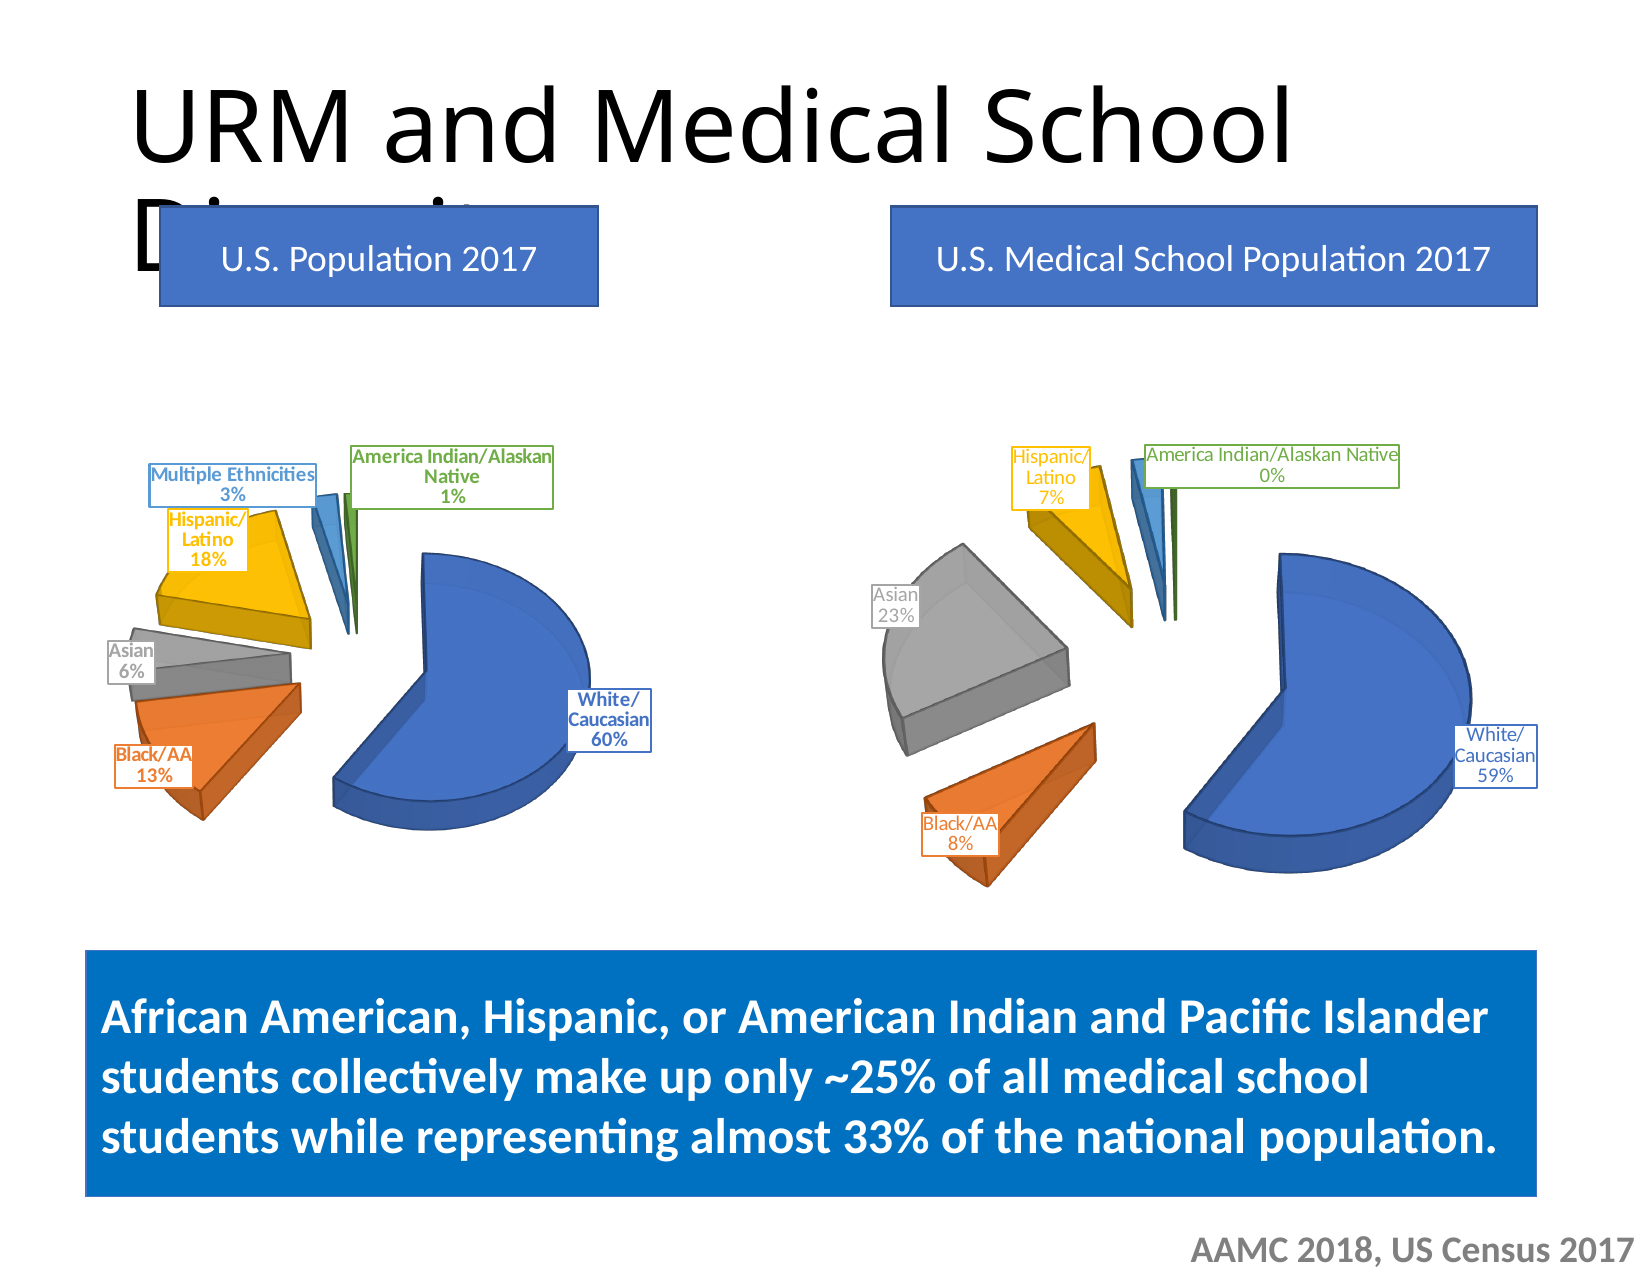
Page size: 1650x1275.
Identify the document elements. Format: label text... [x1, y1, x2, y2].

text_box U.S. Medical School Population 2017 [890, 205, 1538, 307]
chart [21, 336, 753, 966]
text_box AAMC 2018, US Census 2017 [1094, 1217, 1650, 1275]
text_box U.S. Population 2017 [159, 205, 599, 307]
text_box URM and Medical School Diversity [113, 67, 1537, 315]
text_box African American, Hispanic, or American Indian and Pacific Islander students collectively make up only ~25% of all medical school students while representing almost 33% of the national population. [85, 950, 1537, 1197]
chart [811, 327, 1635, 1029]
